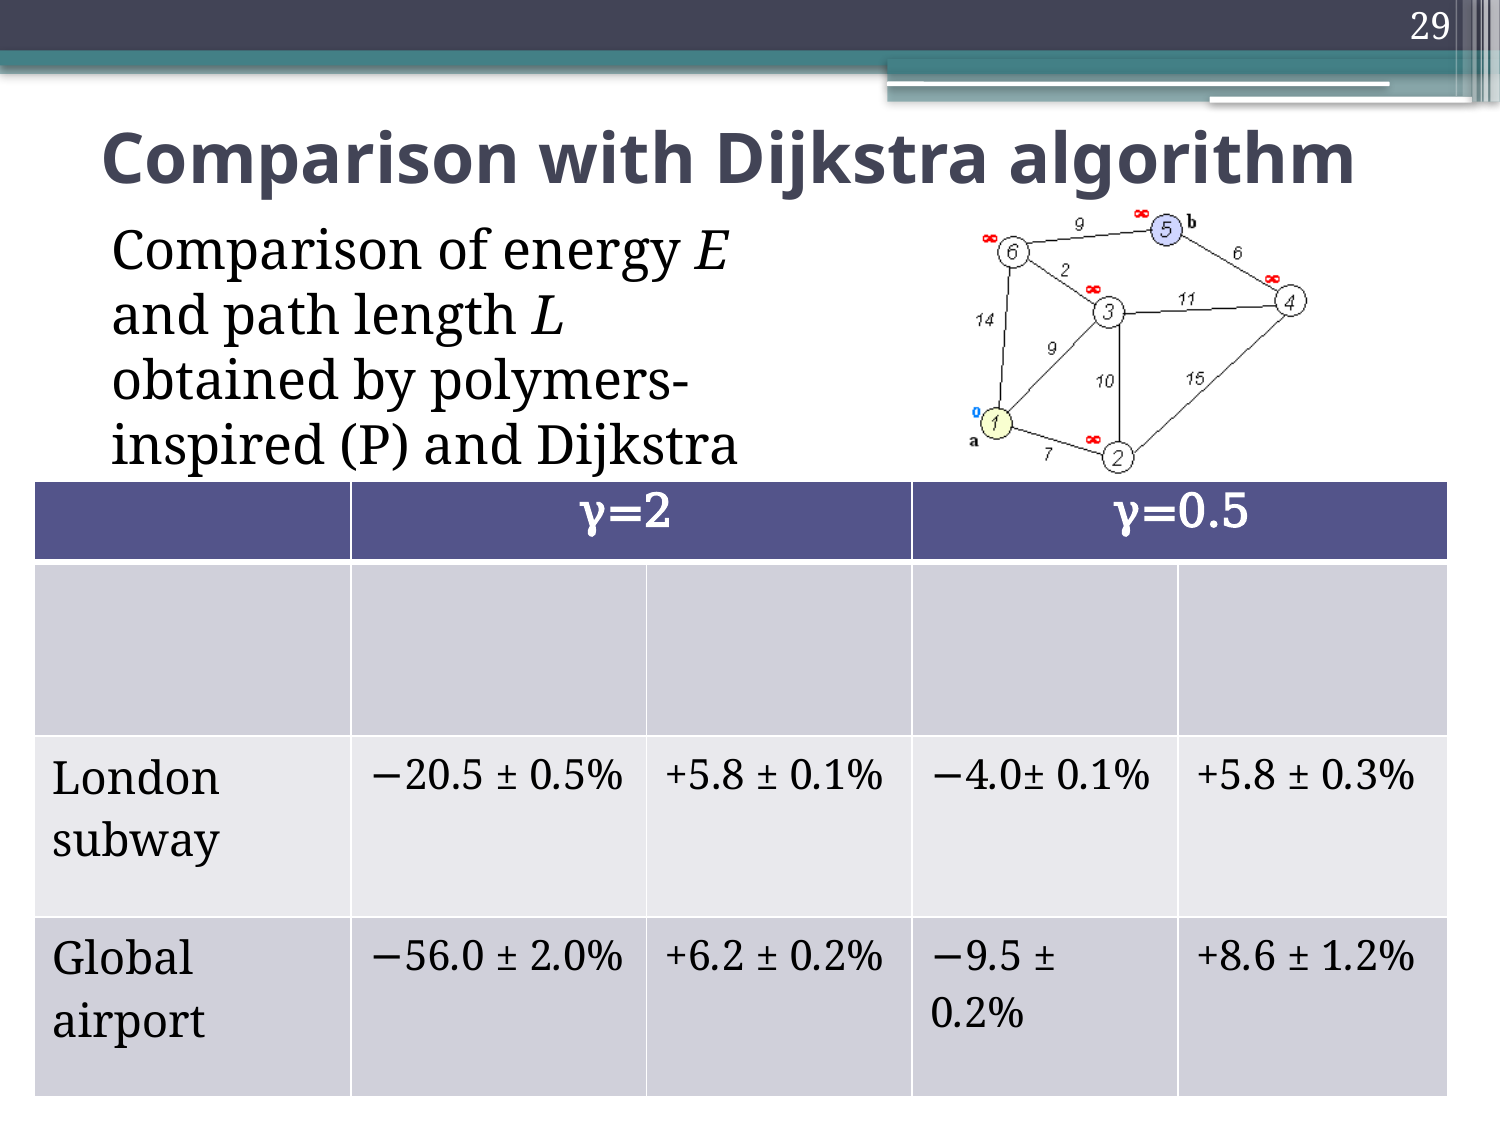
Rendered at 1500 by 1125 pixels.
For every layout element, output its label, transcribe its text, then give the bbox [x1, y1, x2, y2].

title Comparison with Dijkstra algorithm [85, 67, 1436, 243]
slide_number 29 [1341, 0, 1466, 61]
list Comparison of energy E and path length L obtained by polymers-inspired (P) and Dijkstra (D) algorithms [78, 208, 787, 480]
picture [949, 193, 1319, 484]
